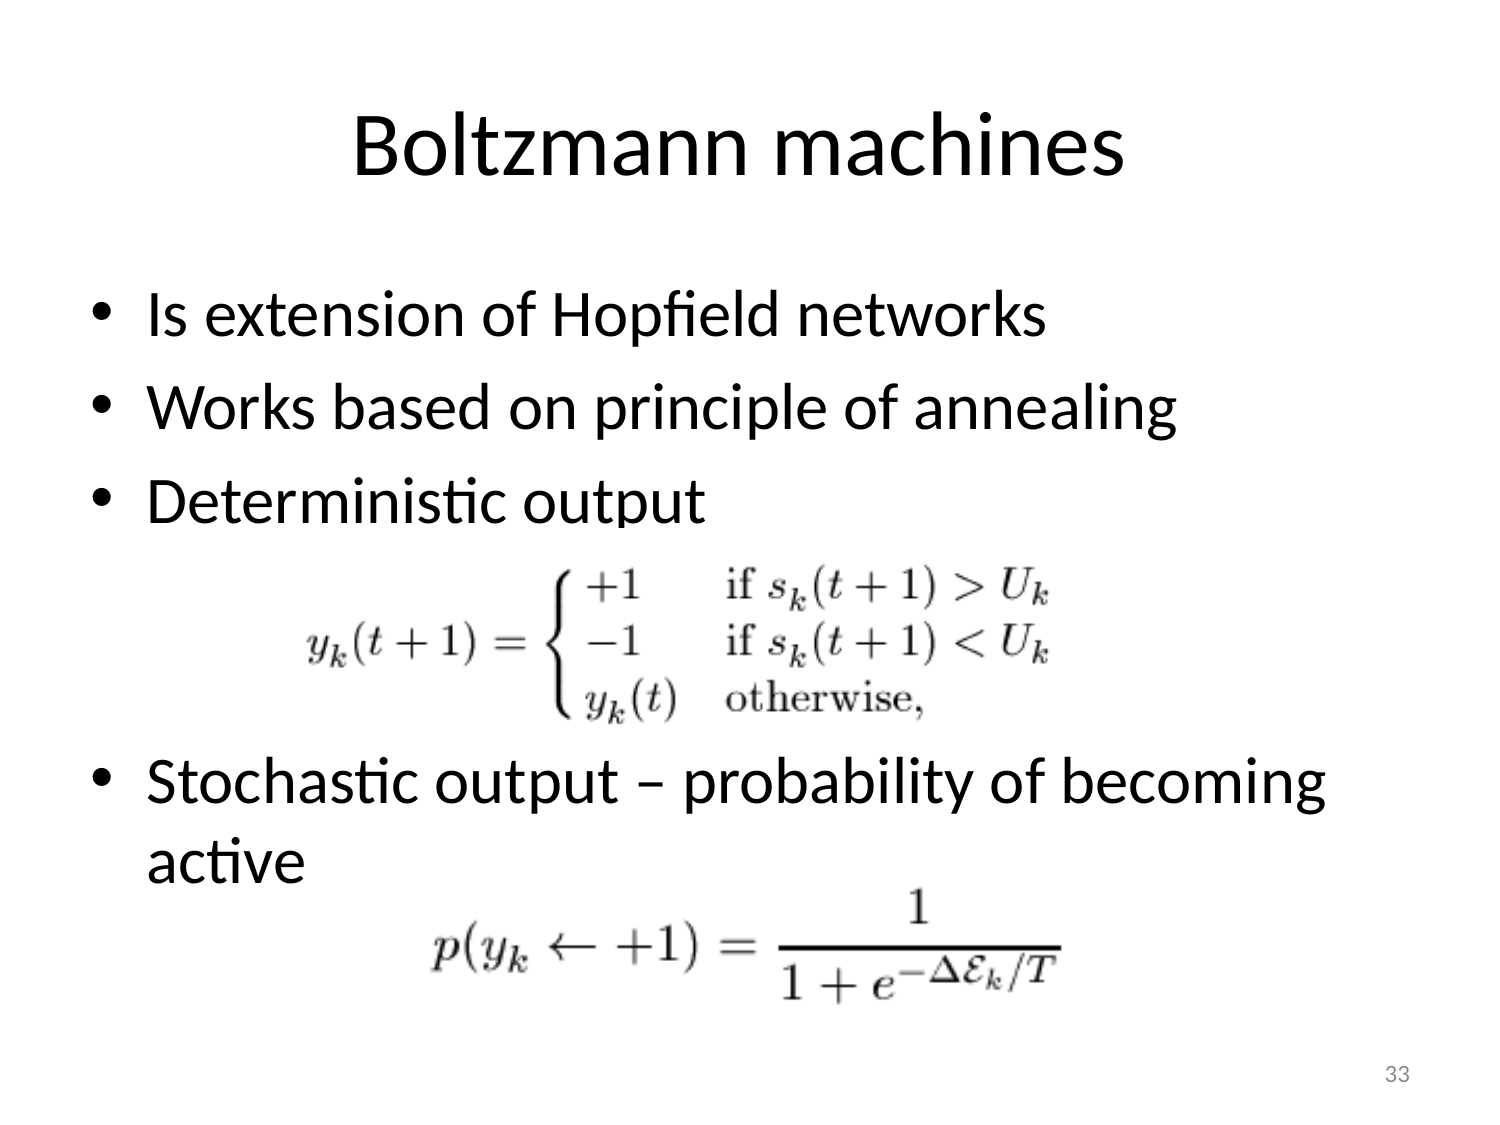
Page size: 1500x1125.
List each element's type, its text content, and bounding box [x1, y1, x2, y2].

picture [404, 867, 1096, 1049]
picture [272, 528, 1076, 739]
list Is extension of Hopfield networks Works based on principle of annealing Deterministic output Stochastic output – probability of becoming active [75, 262, 1425, 1005]
title Boltzmann machines [75, 45, 1425, 233]
slide_number 33 [1074, 1042, 1425, 1103]
